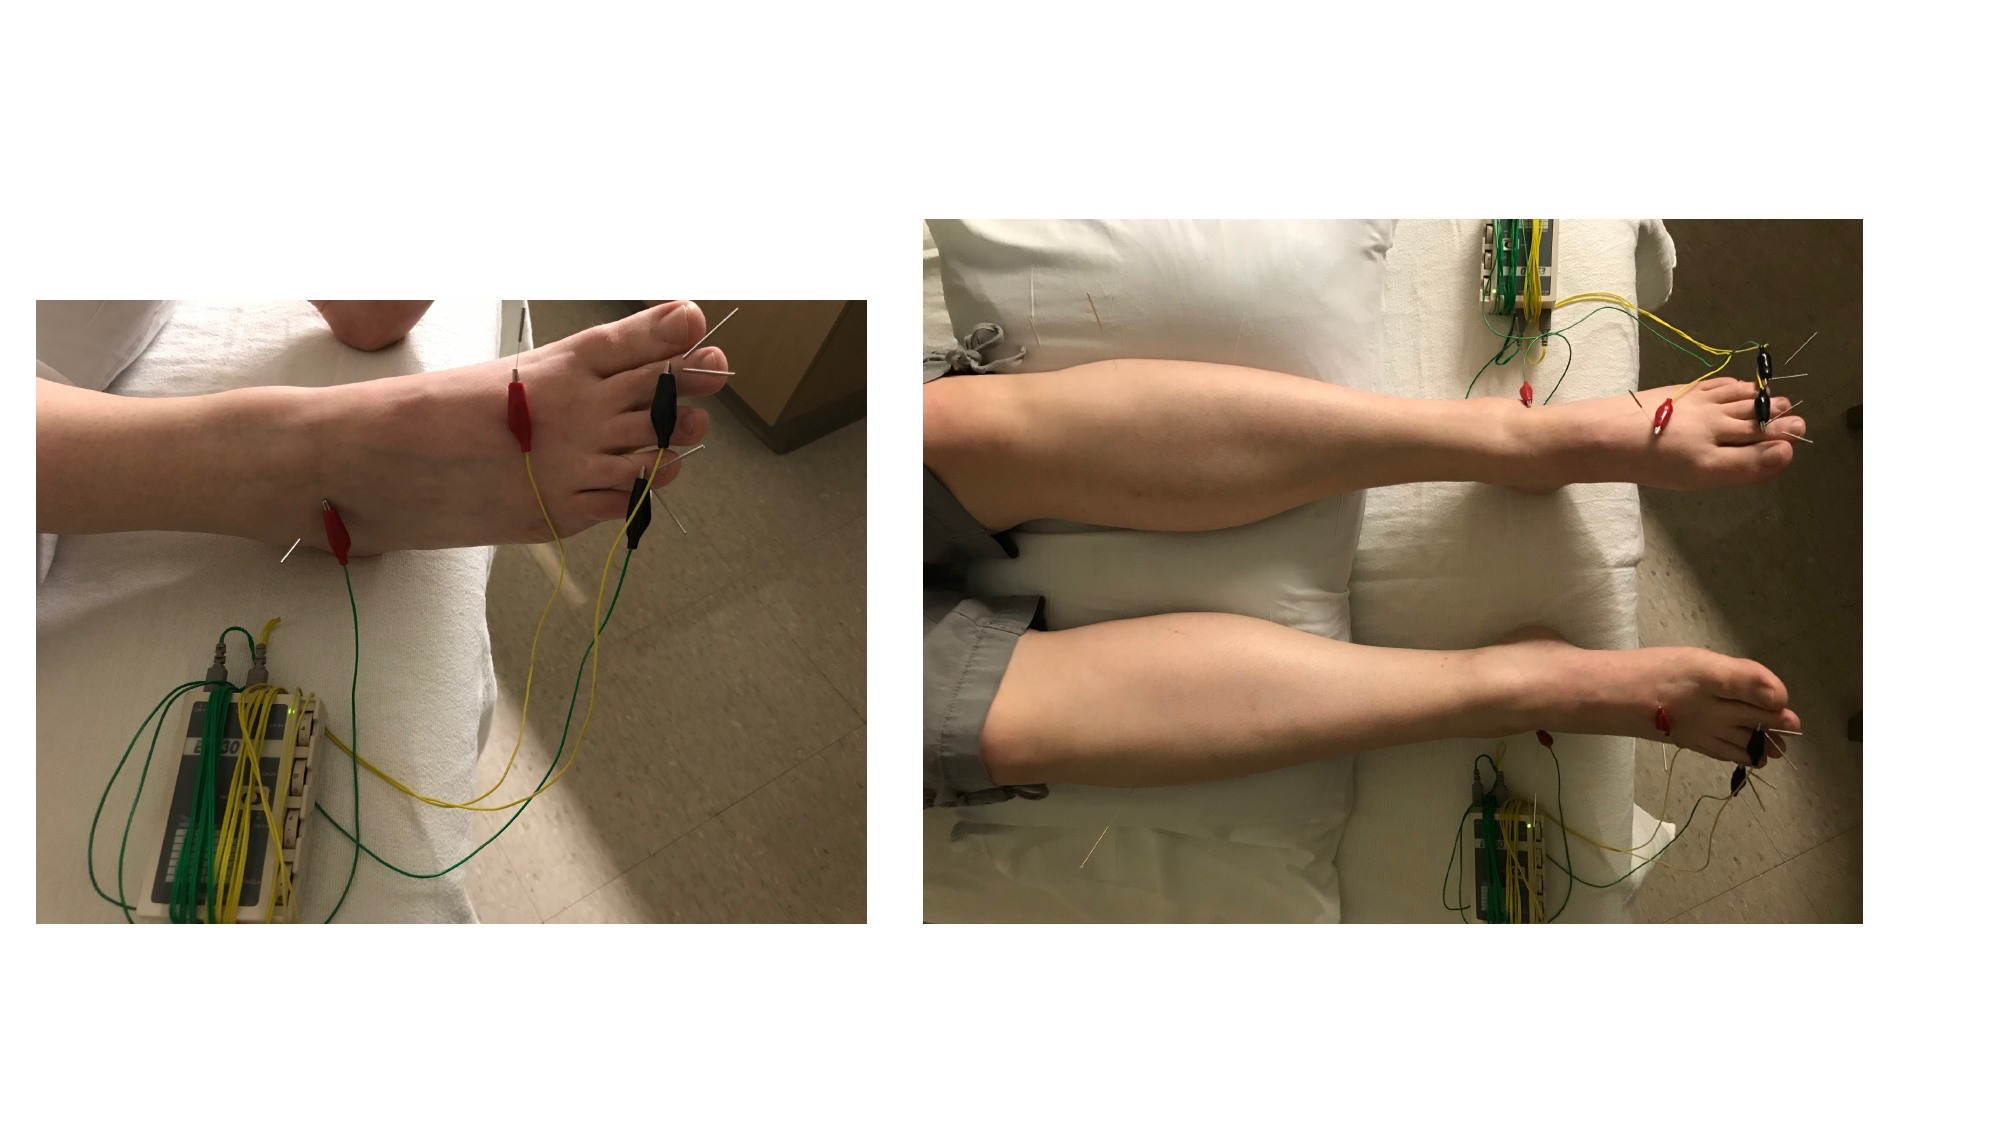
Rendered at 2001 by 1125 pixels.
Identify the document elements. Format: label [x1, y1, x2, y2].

list [923, 219, 1863, 924]
list [36, 300, 867, 924]
